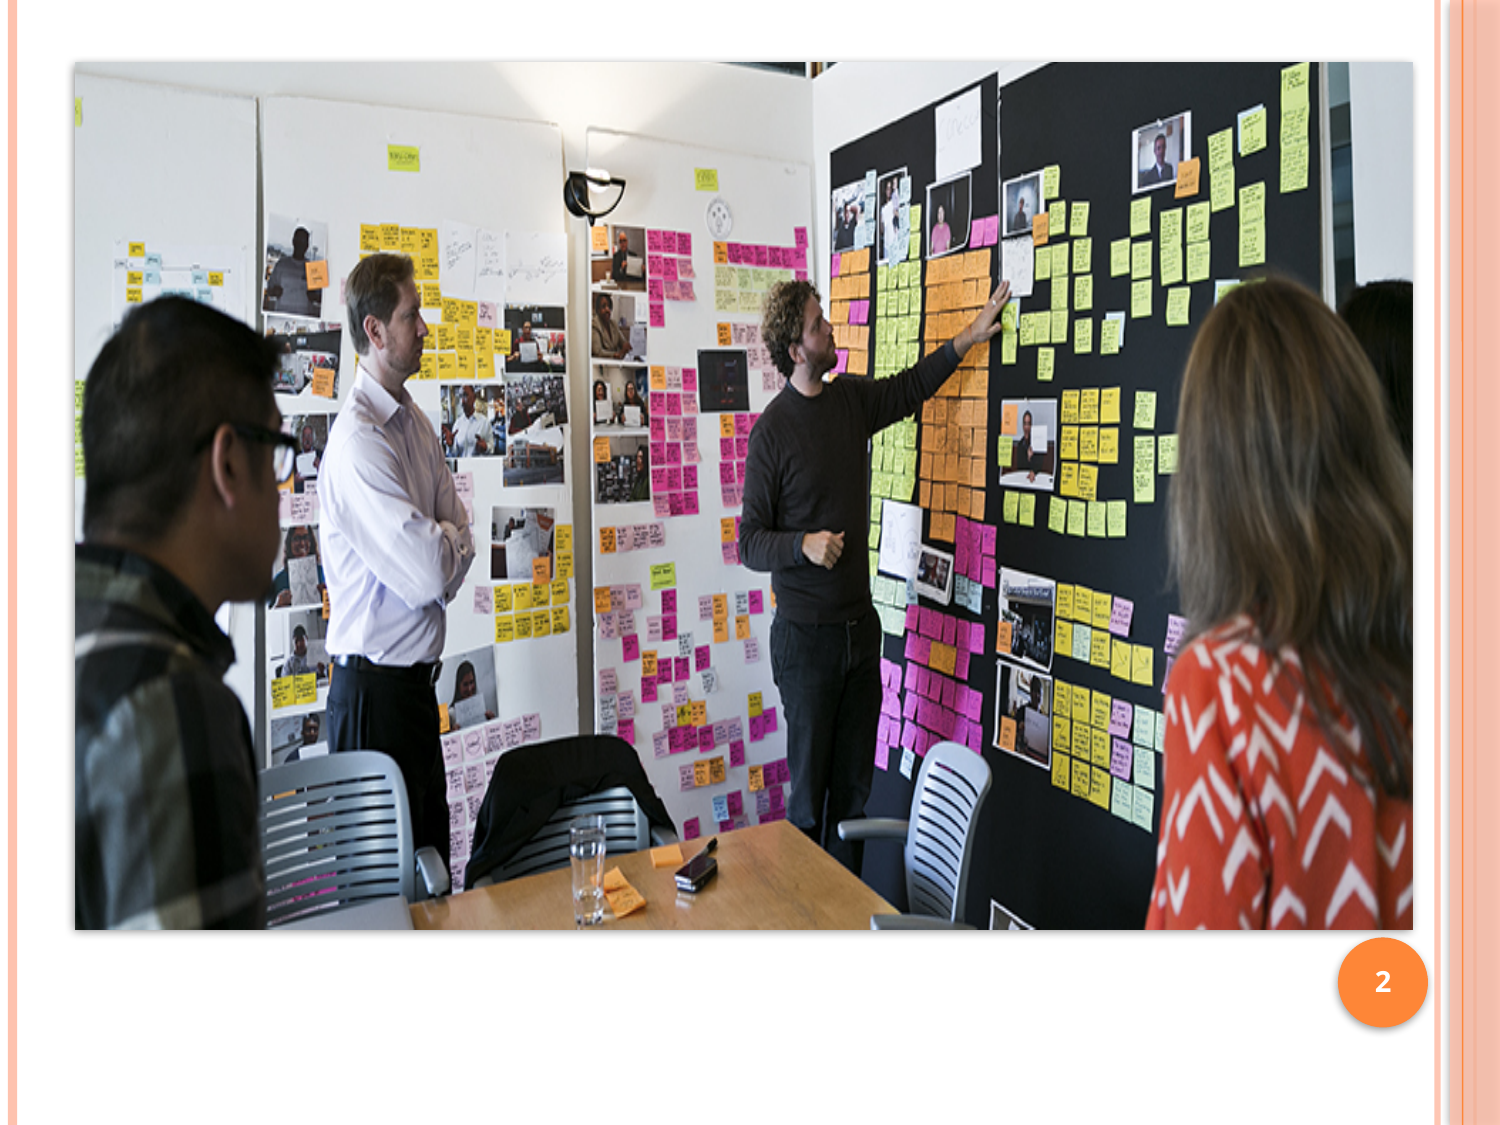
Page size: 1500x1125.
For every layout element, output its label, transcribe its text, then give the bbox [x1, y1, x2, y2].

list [74, 61, 1413, 930]
slide_number 2 [1333, 940, 1434, 1027]
